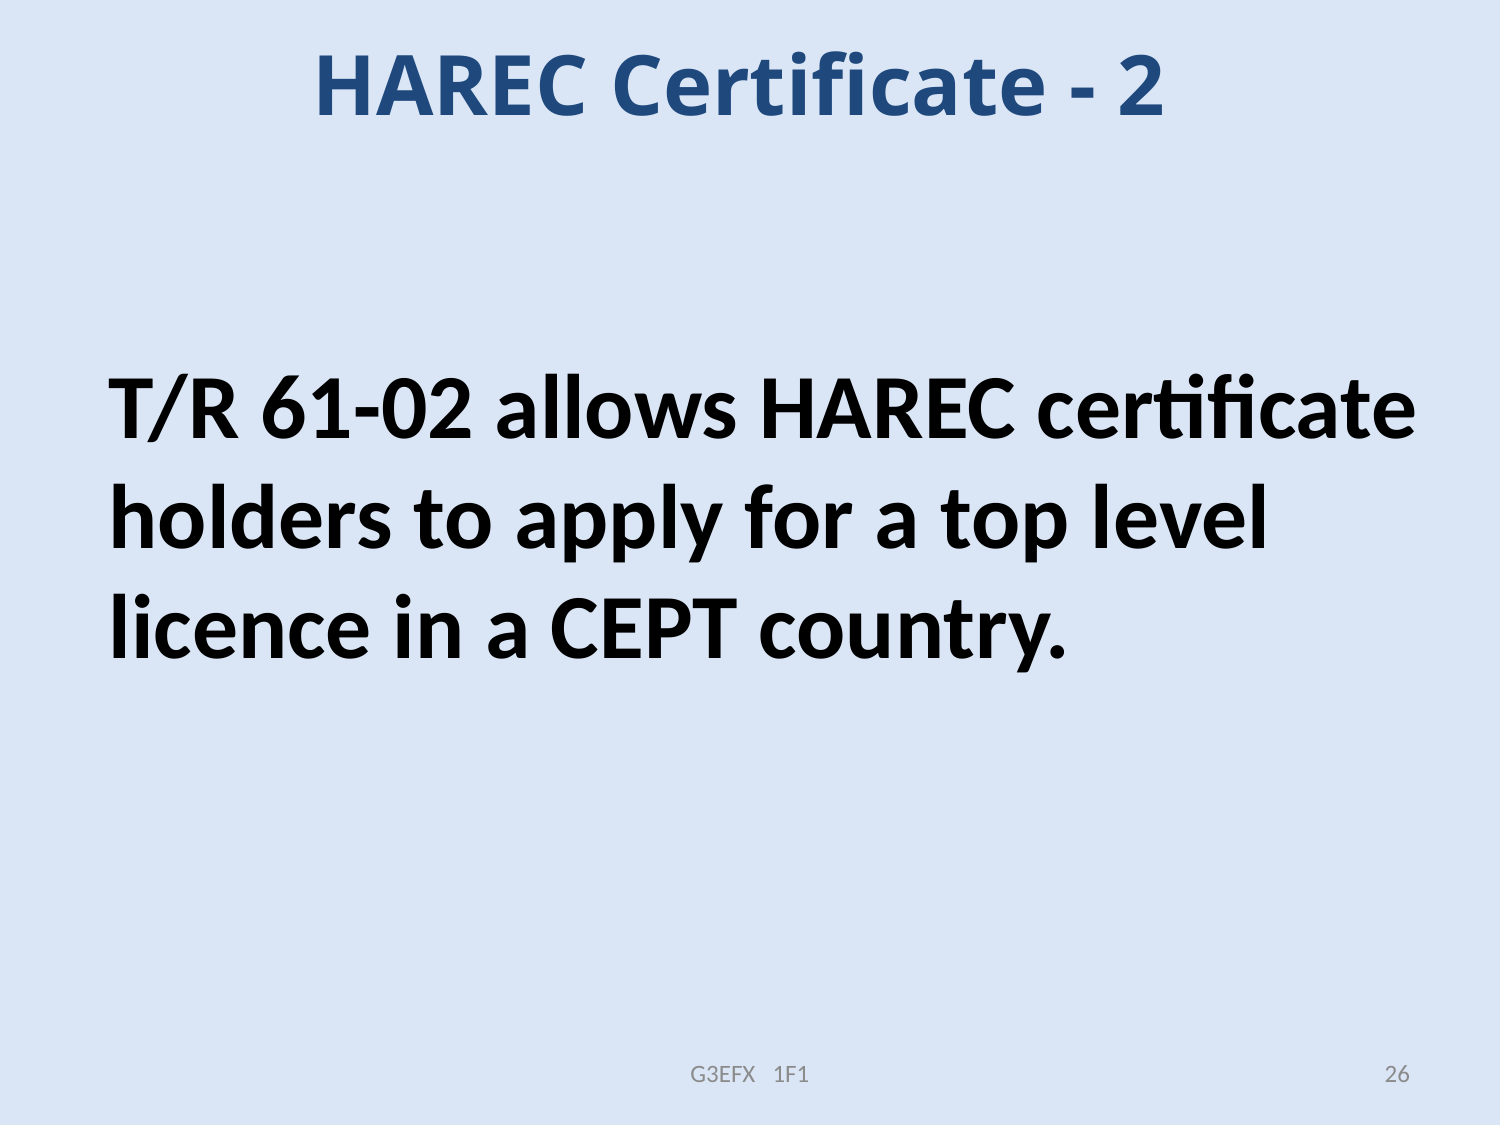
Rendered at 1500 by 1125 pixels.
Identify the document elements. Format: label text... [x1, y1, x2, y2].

slide_number 26 [1074, 1042, 1425, 1103]
footer G3EFX 1F1 [512, 1042, 988, 1103]
subtitle T/R 61-02 allows HAREC certificate holders to apply for a top level licence in a CEPT country. [93, 210, 1466, 938]
title HAREC Certificate - 2 [0, 0, 1500, 165]
